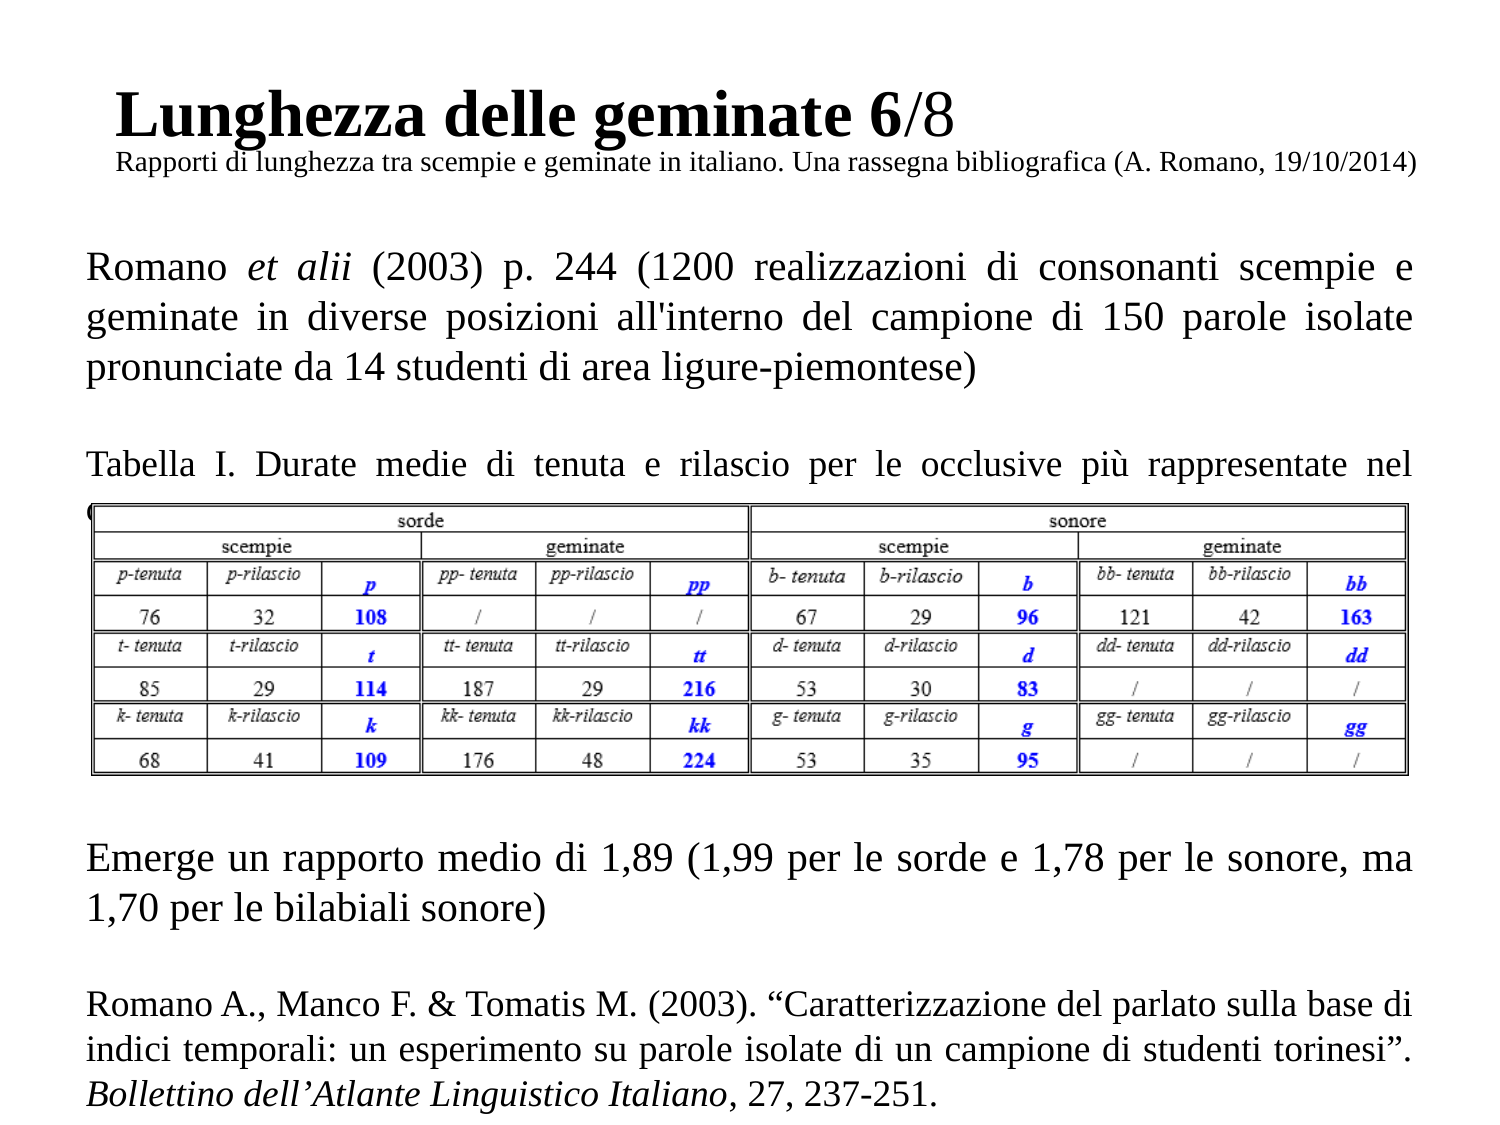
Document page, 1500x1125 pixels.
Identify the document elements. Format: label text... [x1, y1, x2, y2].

title Lunghezza delle geminate 6/8 Rapporti di lunghezza tra scempie e geminate in italiano. Una rassegna bibliografica (A. Romano, 19/10/2014) [100, 42, 1459, 220]
picture [91, 503, 1409, 776]
text_box Romano et alii (2003) p. 244 (1200 realizzazioni di consonanti scempie e geminate in diverse posizioni all'interno del campione di 150 parole isolate pronunciate da 14 studenti di area ligure-piemontese) Tabella I. Durate medie di tenuta e rilascio per le occlusive più rappresentate nel corpus. Emerge un rapporto medio di 1,89 (1,99 per le sorde e 1,78 per le sonore, ma 1,70 per le bilabiali sonore) Romano A., Manco F. & Tomatis M. (2003). “Caratterizzazione del parlato sulla base di indici temporali: un esperimento su parole isolate di un campione di studenti torinesi”. Bollettino dell’Atlante Linguistico Italiano, 27, 237-251. [71, 231, 1430, 1122]
